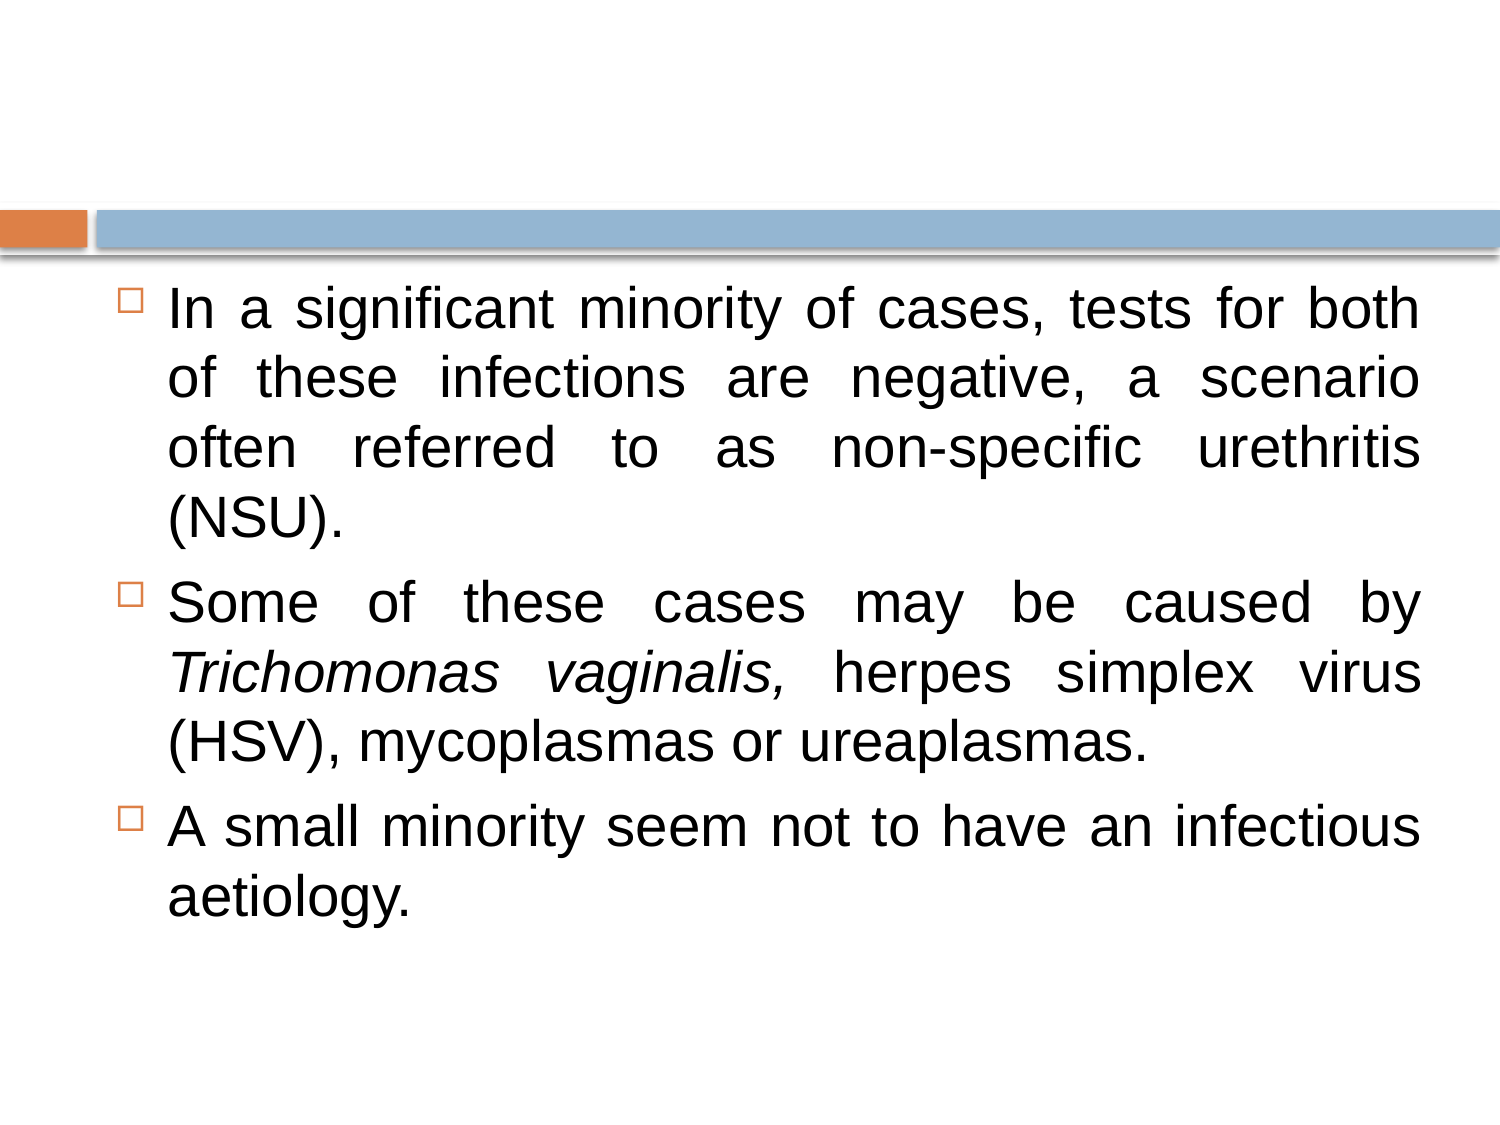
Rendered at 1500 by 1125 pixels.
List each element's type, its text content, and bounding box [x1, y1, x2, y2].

list In a significant minority of cases, tests for both of these infections are negative, a scenario often referred to as non-specific urethritis (NSU). Some of these cases may be caused by Trichomonas vaginalis, herpes simplex virus (HSV), mycoplasmas or ureaplasmas. A small minority seem not to have an infectious aetiology. [100, 262, 1438, 1000]
